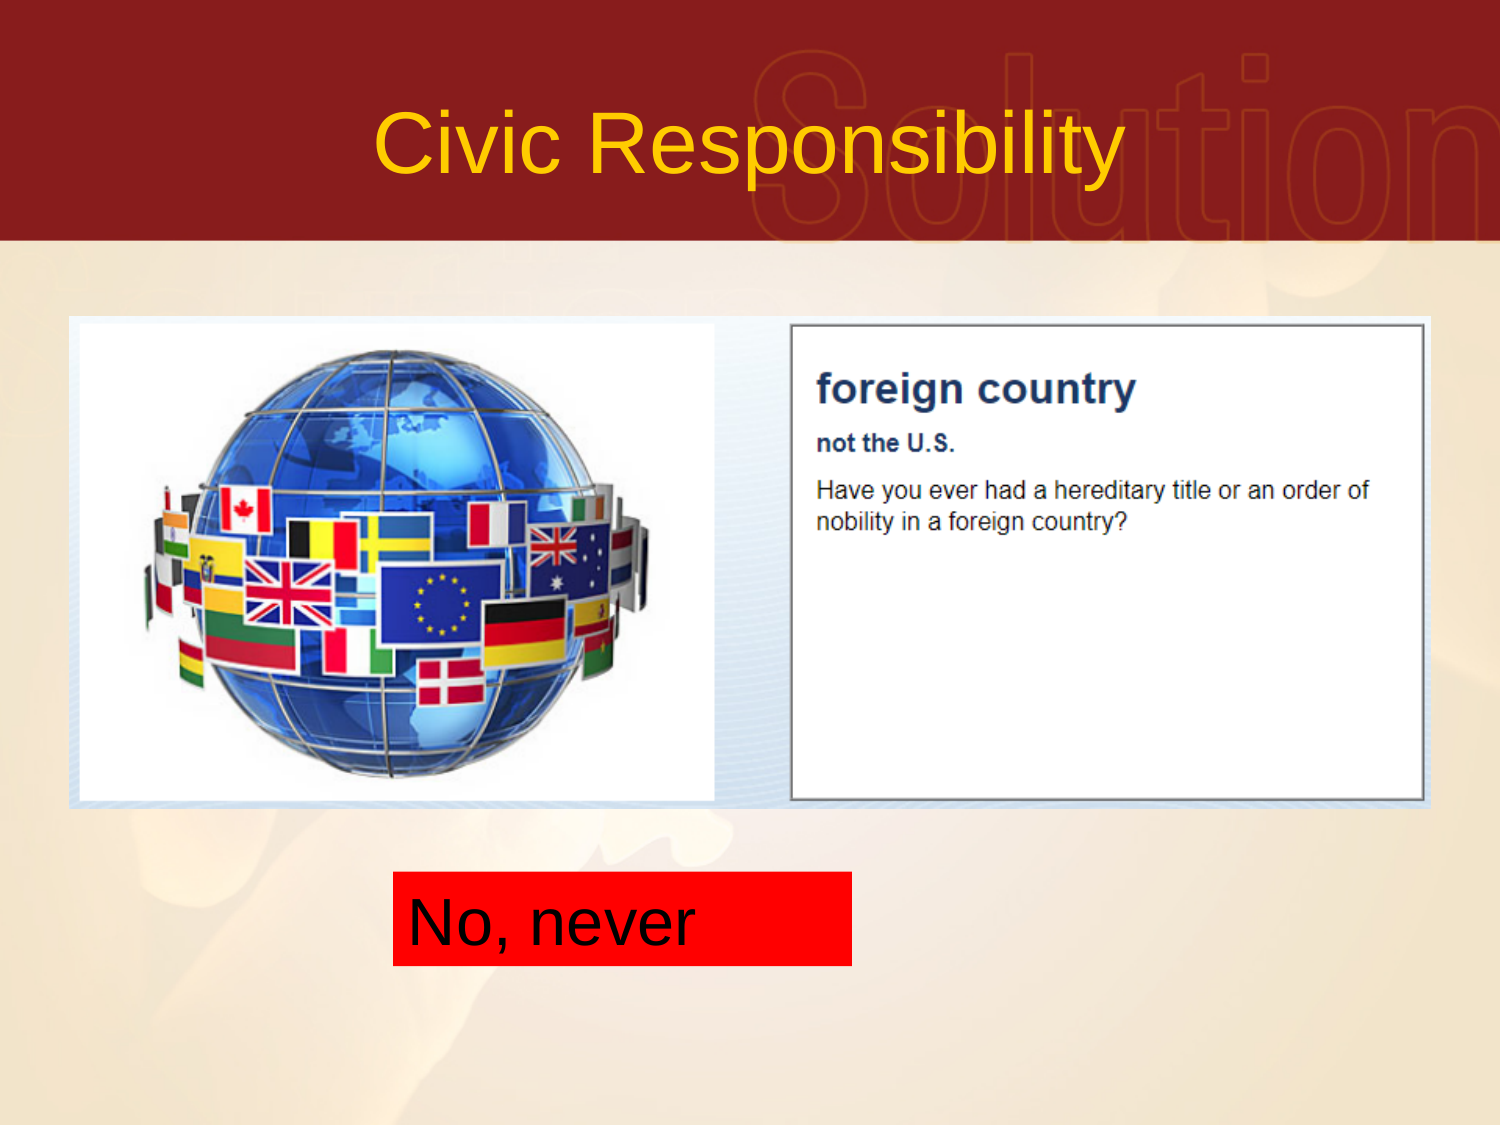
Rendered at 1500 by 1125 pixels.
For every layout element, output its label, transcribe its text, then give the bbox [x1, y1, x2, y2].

picture [0, 0, 1500, 1125]
title Civic Responsibility [75, 45, 1425, 233]
text_box No, never [393, 871, 852, 967]
